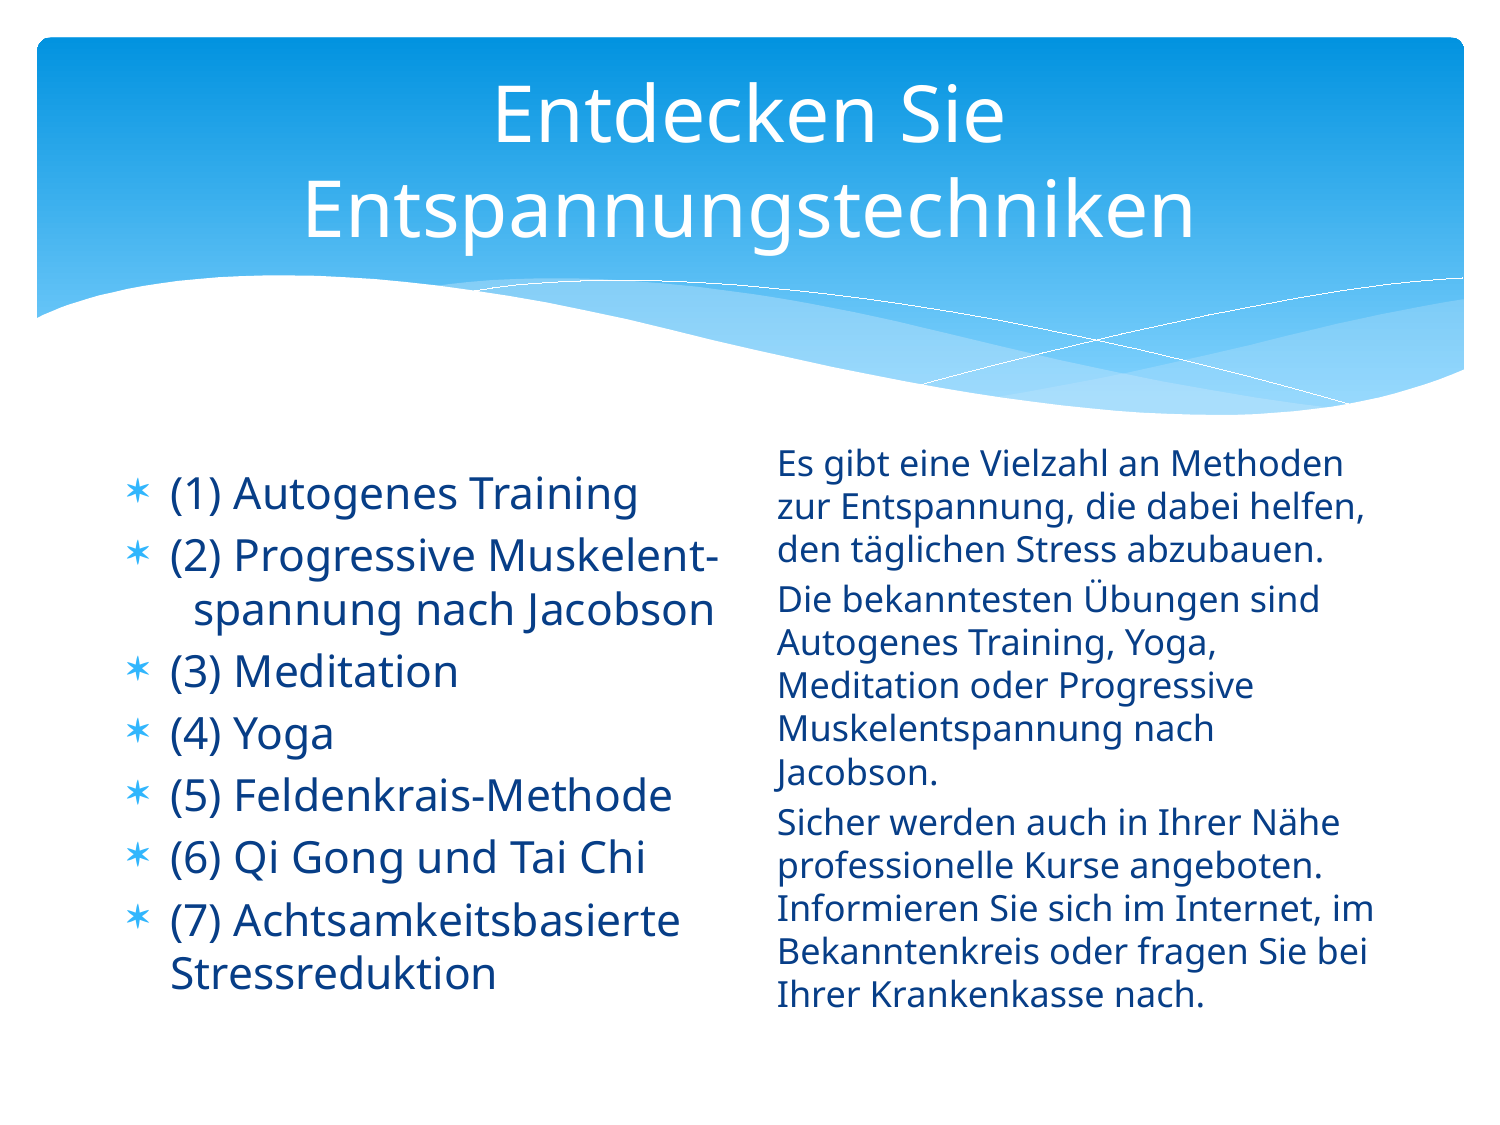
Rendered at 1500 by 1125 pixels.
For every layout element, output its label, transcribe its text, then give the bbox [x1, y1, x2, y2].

title Entdecken Sie Entspannungstechniken [75, 55, 1425, 261]
list (1) Autogenes Training (2) Progressive Muskelent- spannung nach Jacobson (3) Meditation (4) Yoga (5) Feldenkrais-Methode (6) Qi Gong und Tai Chi (7) Achtsamkeitsbasierte Stressreduktion [112, 457, 740, 1024]
list Es gibt eine Vielzahl an Methoden zur Entspannung, die dabei helfen, den täglichen Stress abzubauen. Die bekanntesten Übungen sind Autogenes Training, Yoga, Meditation oder Progressive Muskelentspannung nach Jacobson. Sicher werden auch in Ihrer Nähe professionelle Kurse angeboten. Informieren Sie sich im Internet, im Bekanntenkreis oder fragen Sie bei Ihrer Krankenkasse nach. [761, 432, 1400, 1024]
